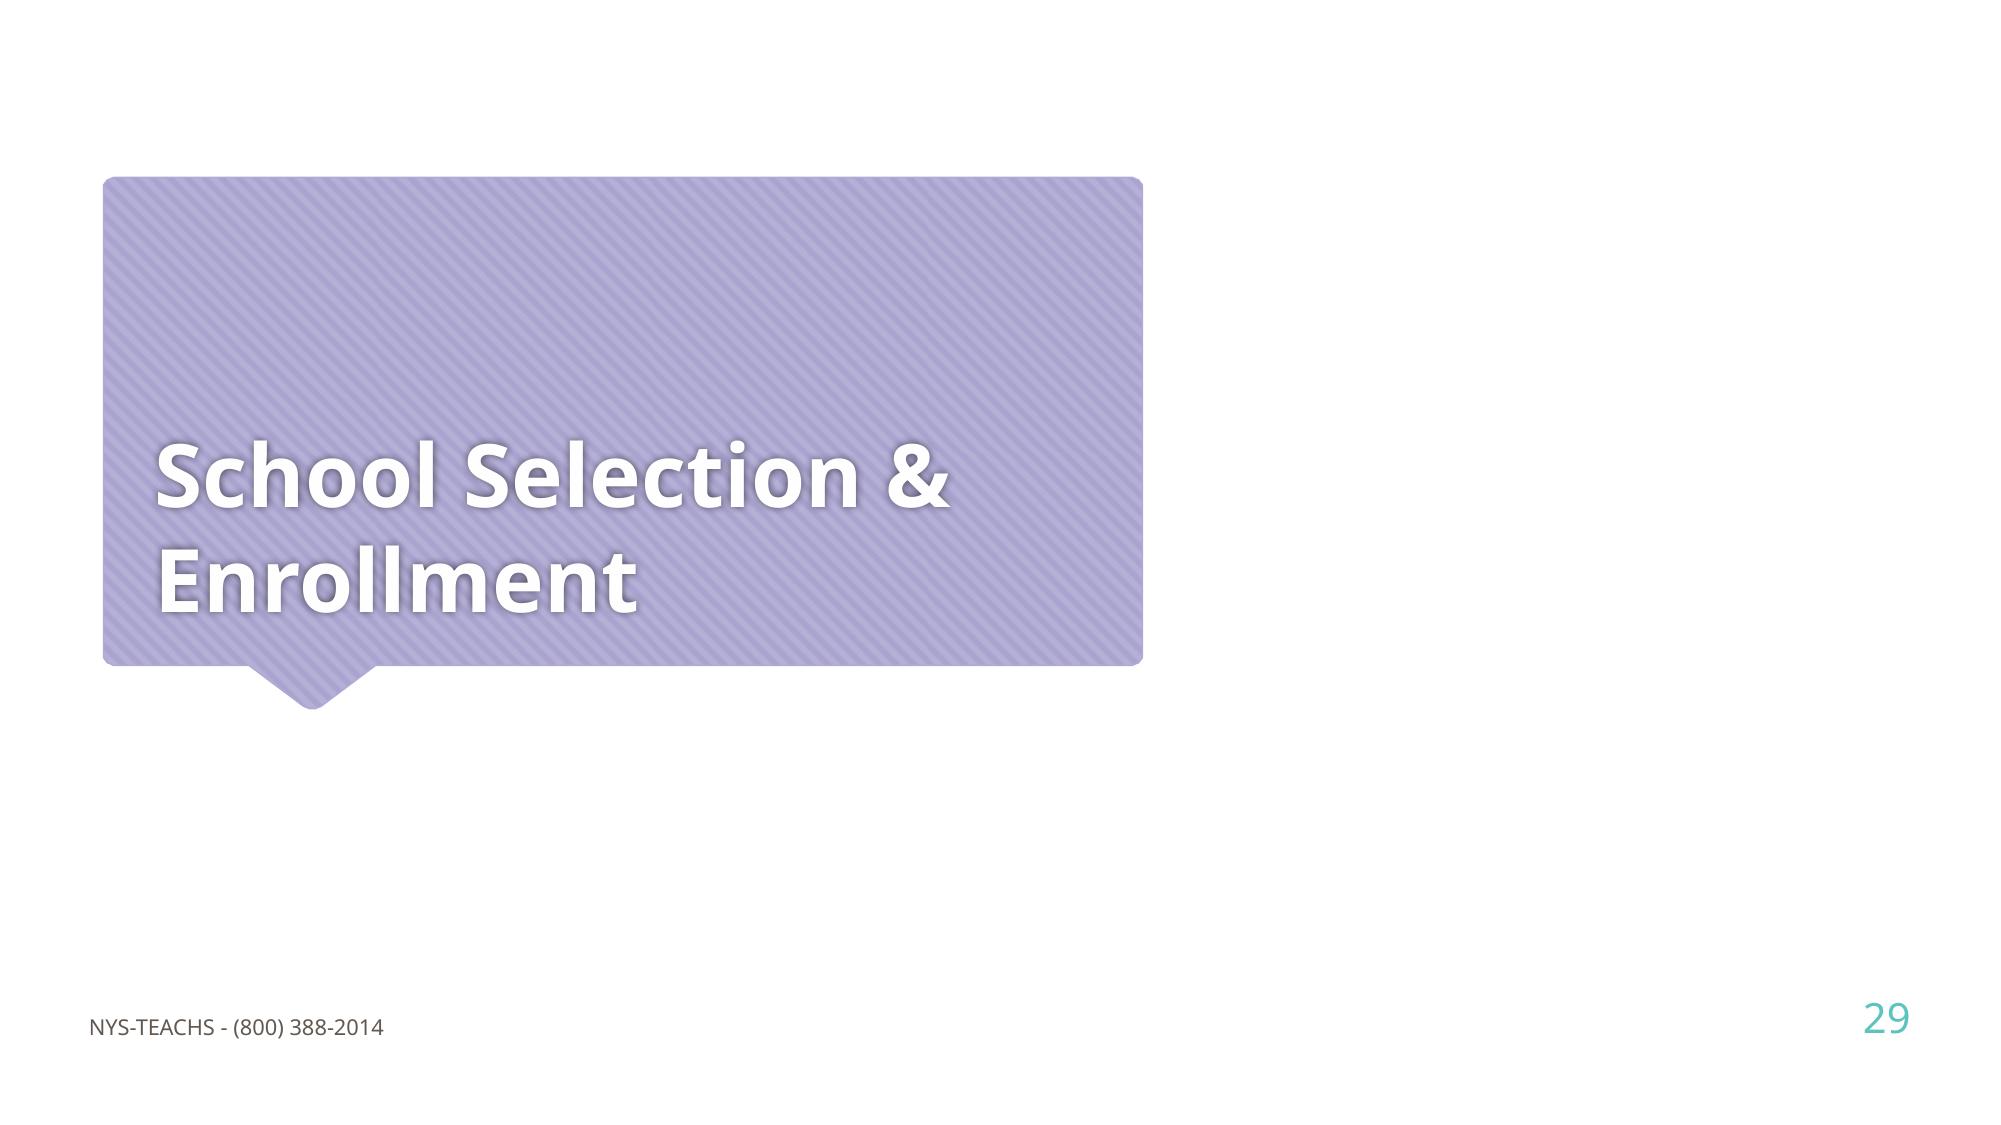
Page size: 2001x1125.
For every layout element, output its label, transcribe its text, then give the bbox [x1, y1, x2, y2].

title School Selection & Enrollment [139, 203, 1107, 638]
slide_number 29 [1751, 970, 1926, 1051]
footer NYS-TEACHS - (800) 388-2014 [74, 991, 1493, 1051]
